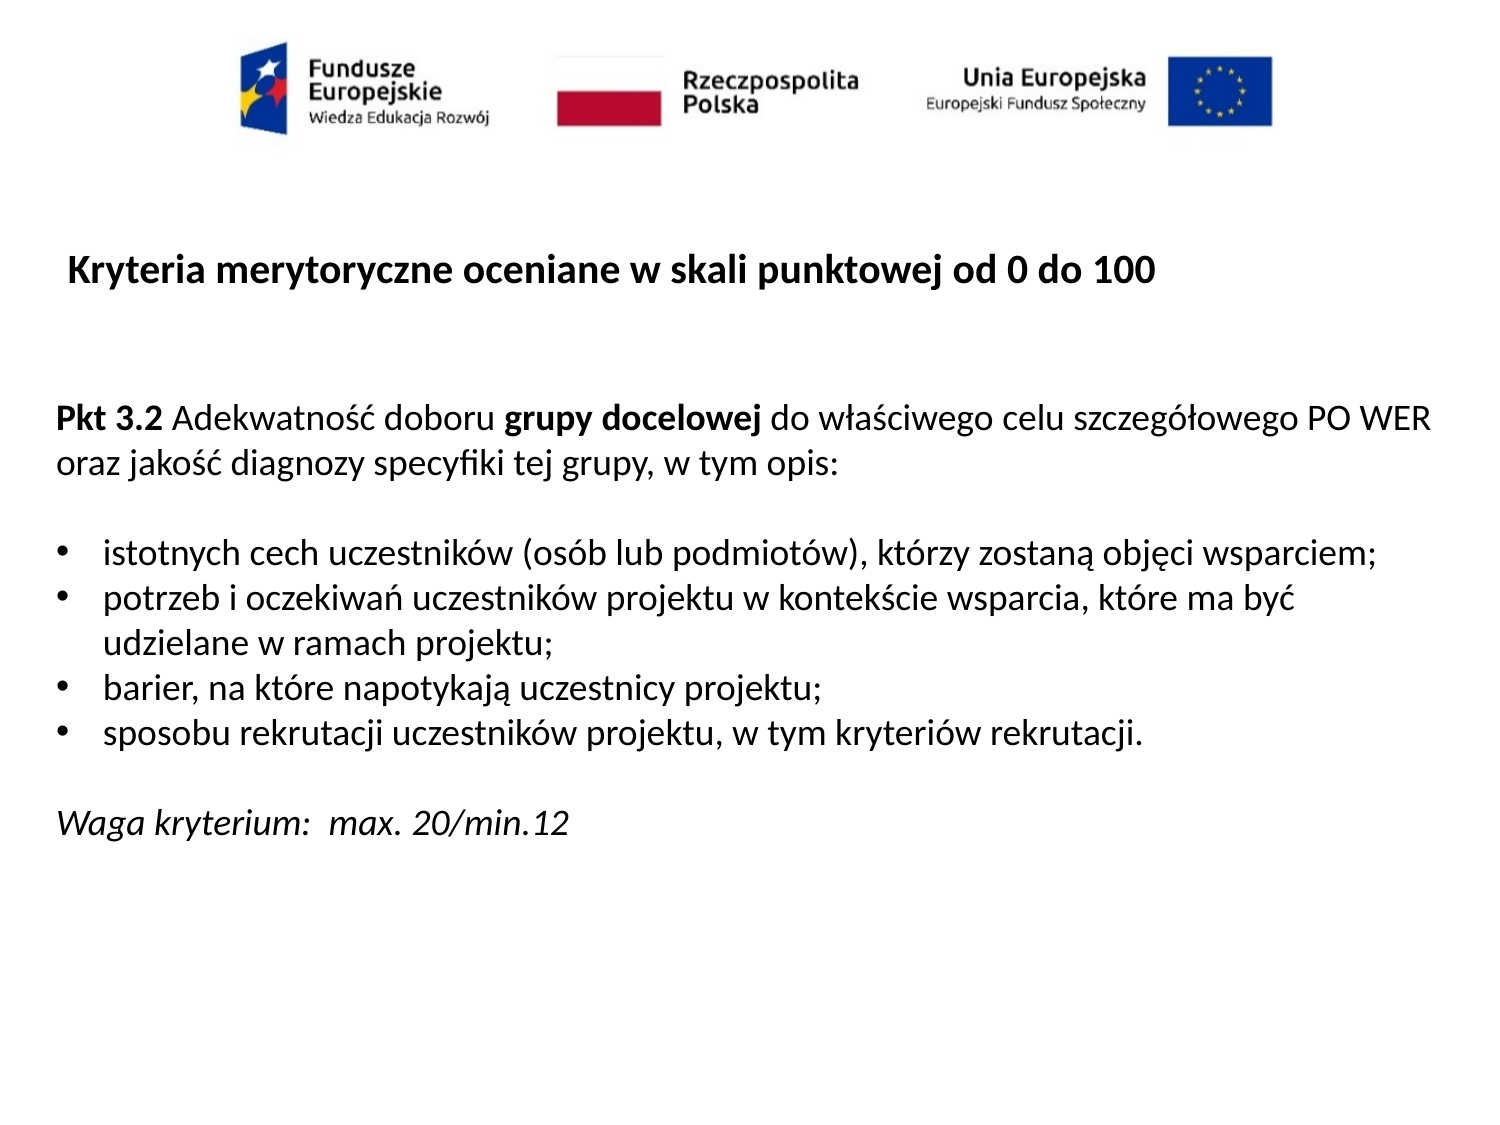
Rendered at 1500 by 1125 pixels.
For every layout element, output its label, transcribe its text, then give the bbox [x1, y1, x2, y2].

picture [218, 18, 1295, 158]
text_box Pkt 3.2 Adekwatność doboru grupy docelowej do właściwego celu szczegółowego PO WER oraz jakość diagnozy specyfiki tej grupy, w tym opis: istotnych cech uczestników (osób lub podmiotów), którzy zostaną objęci wsparciem; potrzeb i oczekiwań uczestników projektu w kontekście wsparcia, które ma być udzielane w ramach projektu; barier, na które napotykają uczestnicy projektu; sposobu rekrutacji uczestników projektu, w tym kryteriów rekrutacji. Waga kryterium: max. 20/min.12 [41, 385, 1460, 940]
text_box Kryteria merytoryczne oceniane w skali punktowej od 0 do 100 [53, 184, 1460, 385]
